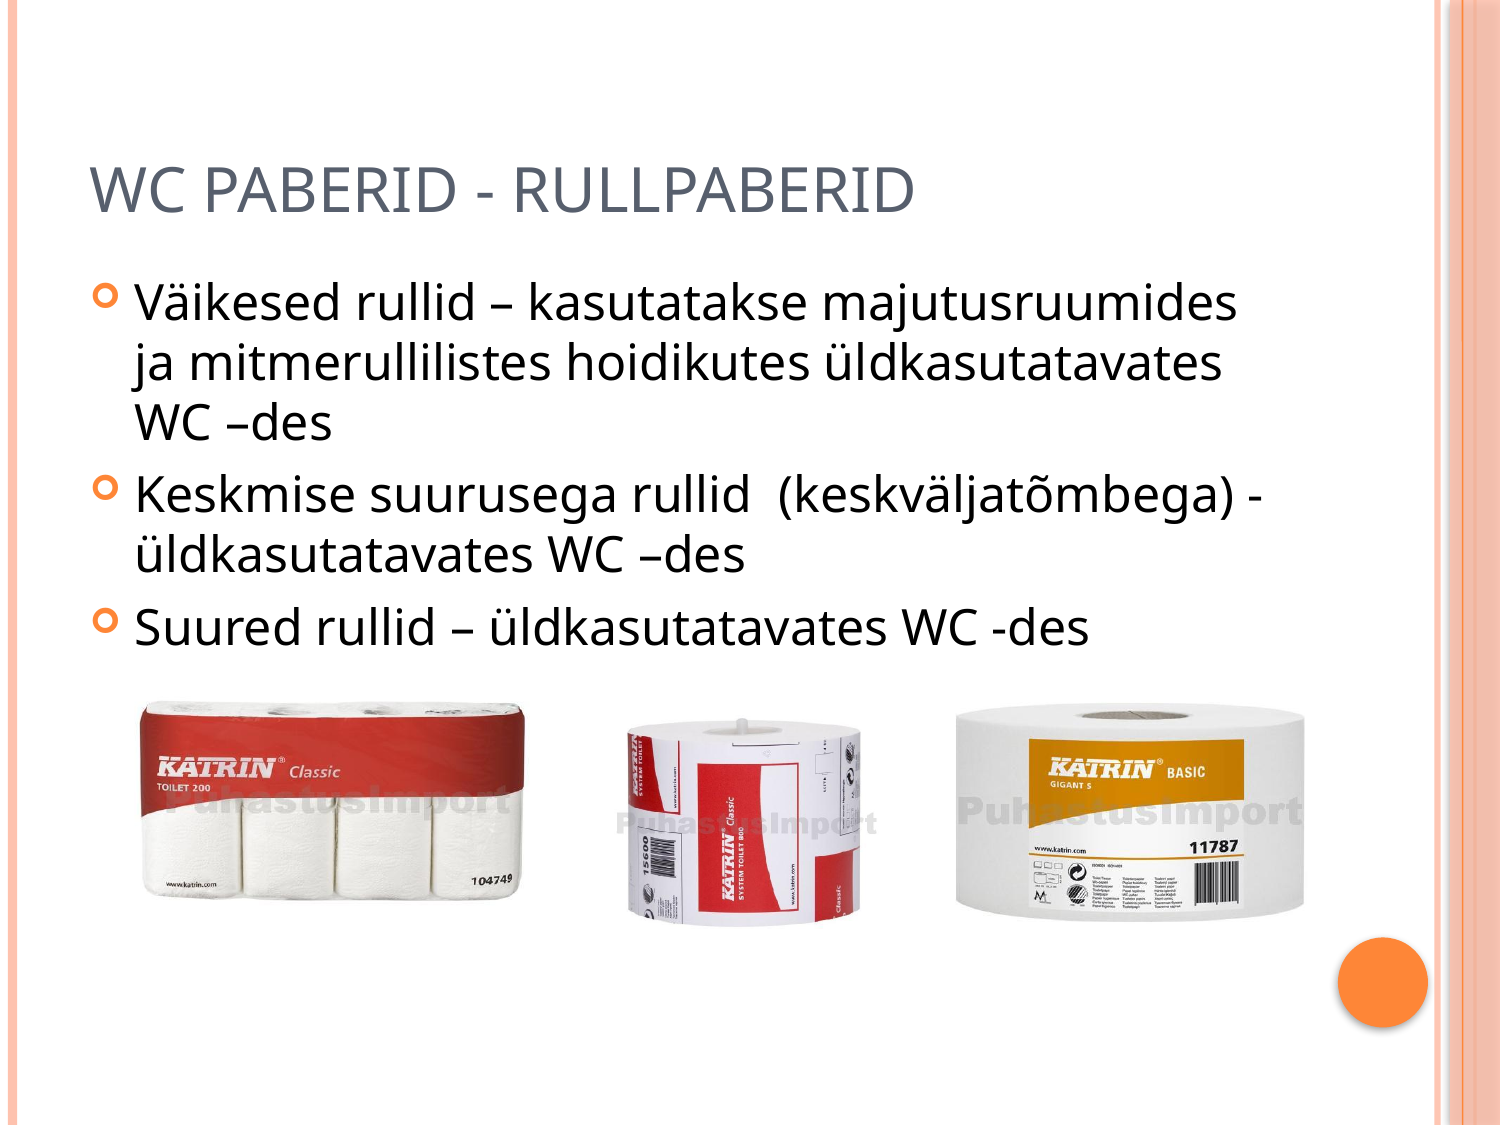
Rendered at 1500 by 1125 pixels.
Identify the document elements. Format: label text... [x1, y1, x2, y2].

title WC paberid - rullpaberid [75, 45, 1300, 233]
picture [914, 668, 1338, 951]
list Väikesed rullid – kasutatakse majutusruumides ja mitmerullilistes hoidikutes üldkasutatavates WC –des Keskmise suurusega rullid (keskväljatõmbega) - üldkasutatavates WC –des Suured rullid – üldkasutatavates WC -des [75, 262, 1300, 1062]
picture [584, 715, 905, 930]
picture [123, 656, 547, 939]
